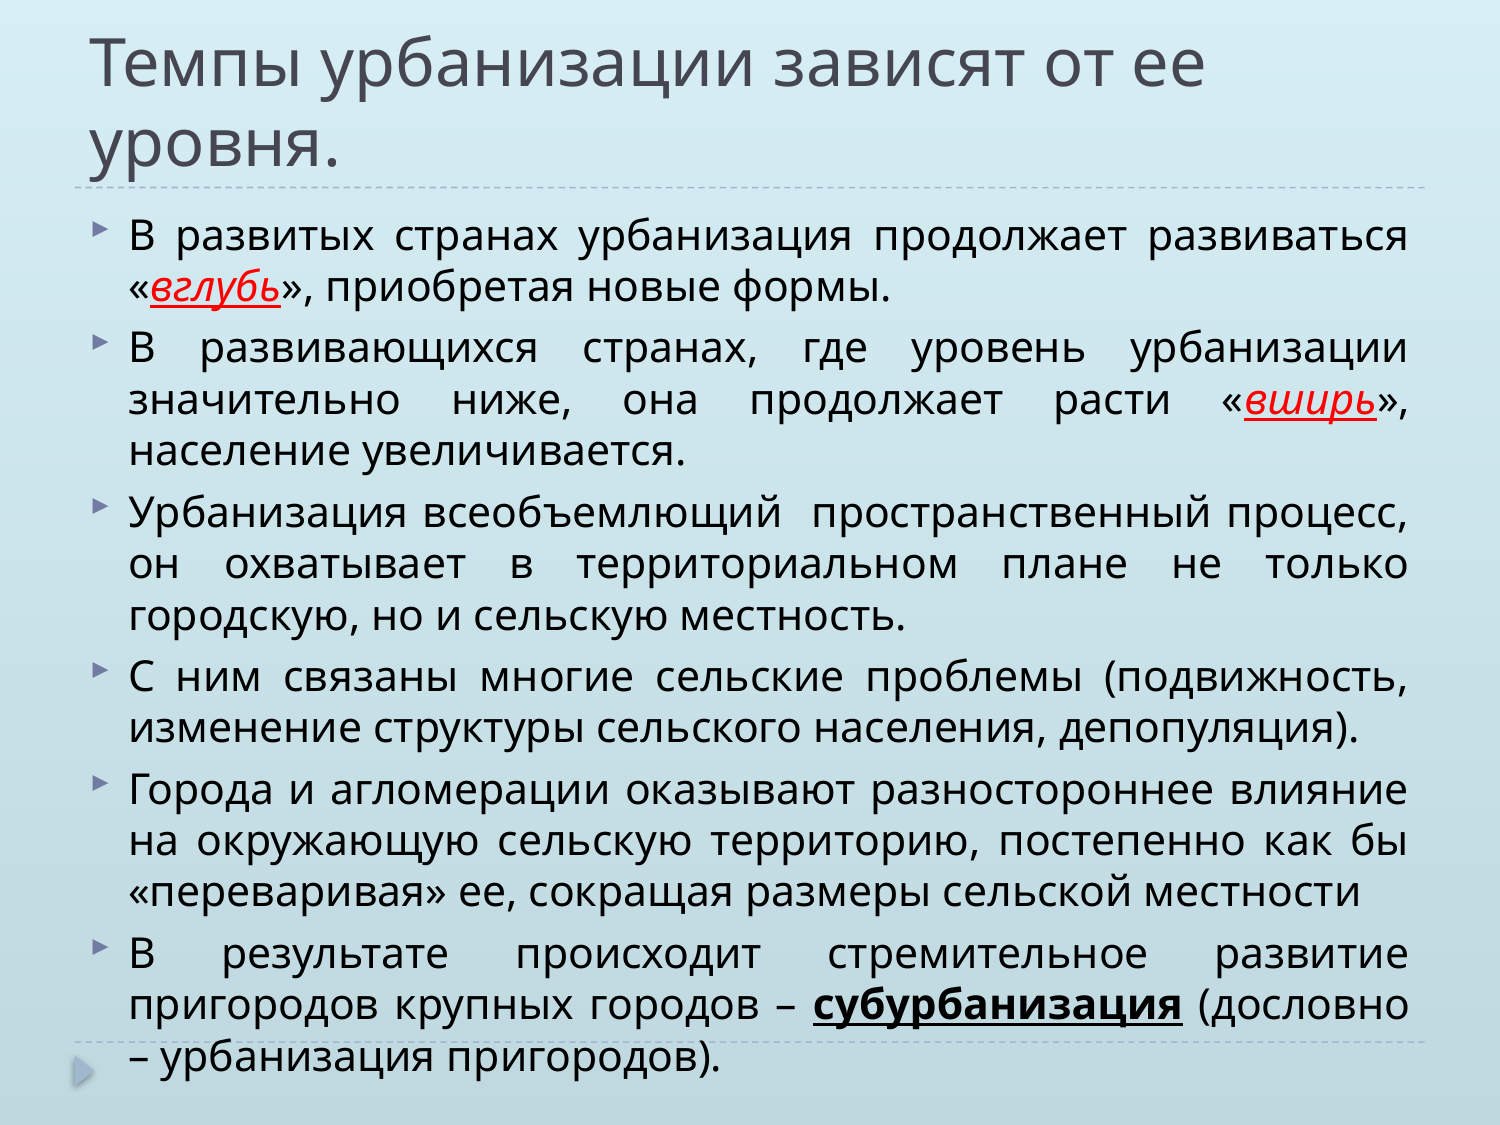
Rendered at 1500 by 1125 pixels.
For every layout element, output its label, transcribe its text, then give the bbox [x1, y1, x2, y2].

title Темпы урбанизации зависят от ее уровня. [75, 24, 1425, 188]
list В развитых странах урбанизация продолжает развиваться «вглубь», приобретая новые формы. В развивающихся странах, где уровень урбанизации значительно ниже, она продолжает расти «вширь», население увеличивается. Урбанизация всеобъемлющий пространственный процесс, он охватывает в территориальном плане не только городскую, но и сельскую местность. С ним связаны многие сельские проблемы (подвижность, изменение структуры сельского населения, депопуляция). Города и агломерации оказывают разностороннее влияние на окружающую сельскую территорию, постепенно как бы «переваривая» ее, сокращая размеры сельской местности В результате происходит стремительное развитие пригородов крупных городов – субурбанизация (дословно – урбанизация пригородов). [75, 200, 1425, 1102]
